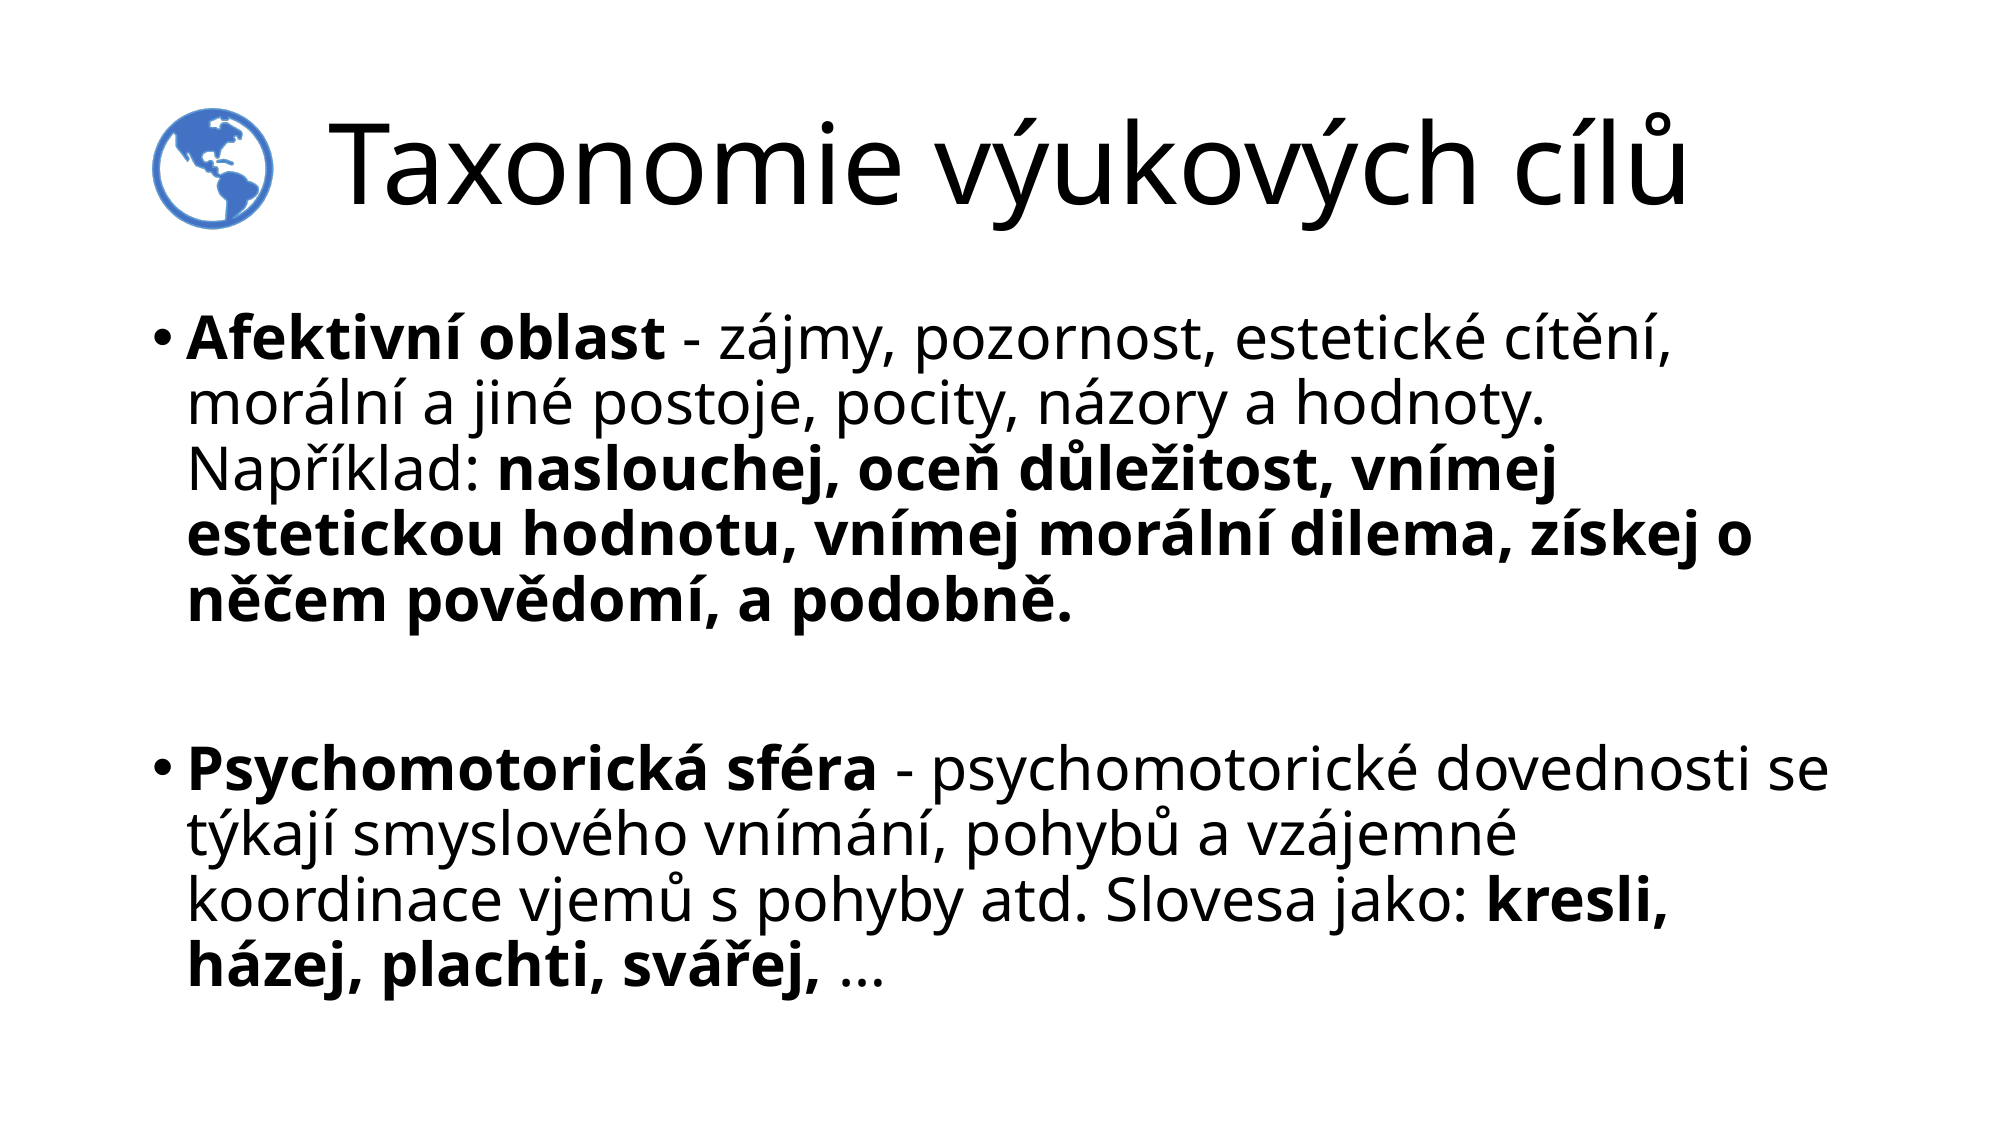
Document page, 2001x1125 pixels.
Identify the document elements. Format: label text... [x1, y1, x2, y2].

title Taxonomie výukových cílů [313, 59, 1863, 278]
picture [137, 93, 288, 244]
list Afektivní oblast - zájmy, pozornost, estetické cítění, morální a jiné postoje, pocity, názory a hodnoty. Například: naslouchej, oceň důležitost, vnímej estetickou hodnotu, vnímej morální dilema, získej o něčem povědomí, a podobně. Psychomotorická sféra - psychomotorické dovednosti se týkají smyslového vnímání, pohybů a vzájemné koordinace vjemů s pohyby atd. Slovesa jako: kresli, házej, plachti, svářej, … [137, 299, 1863, 1014]
